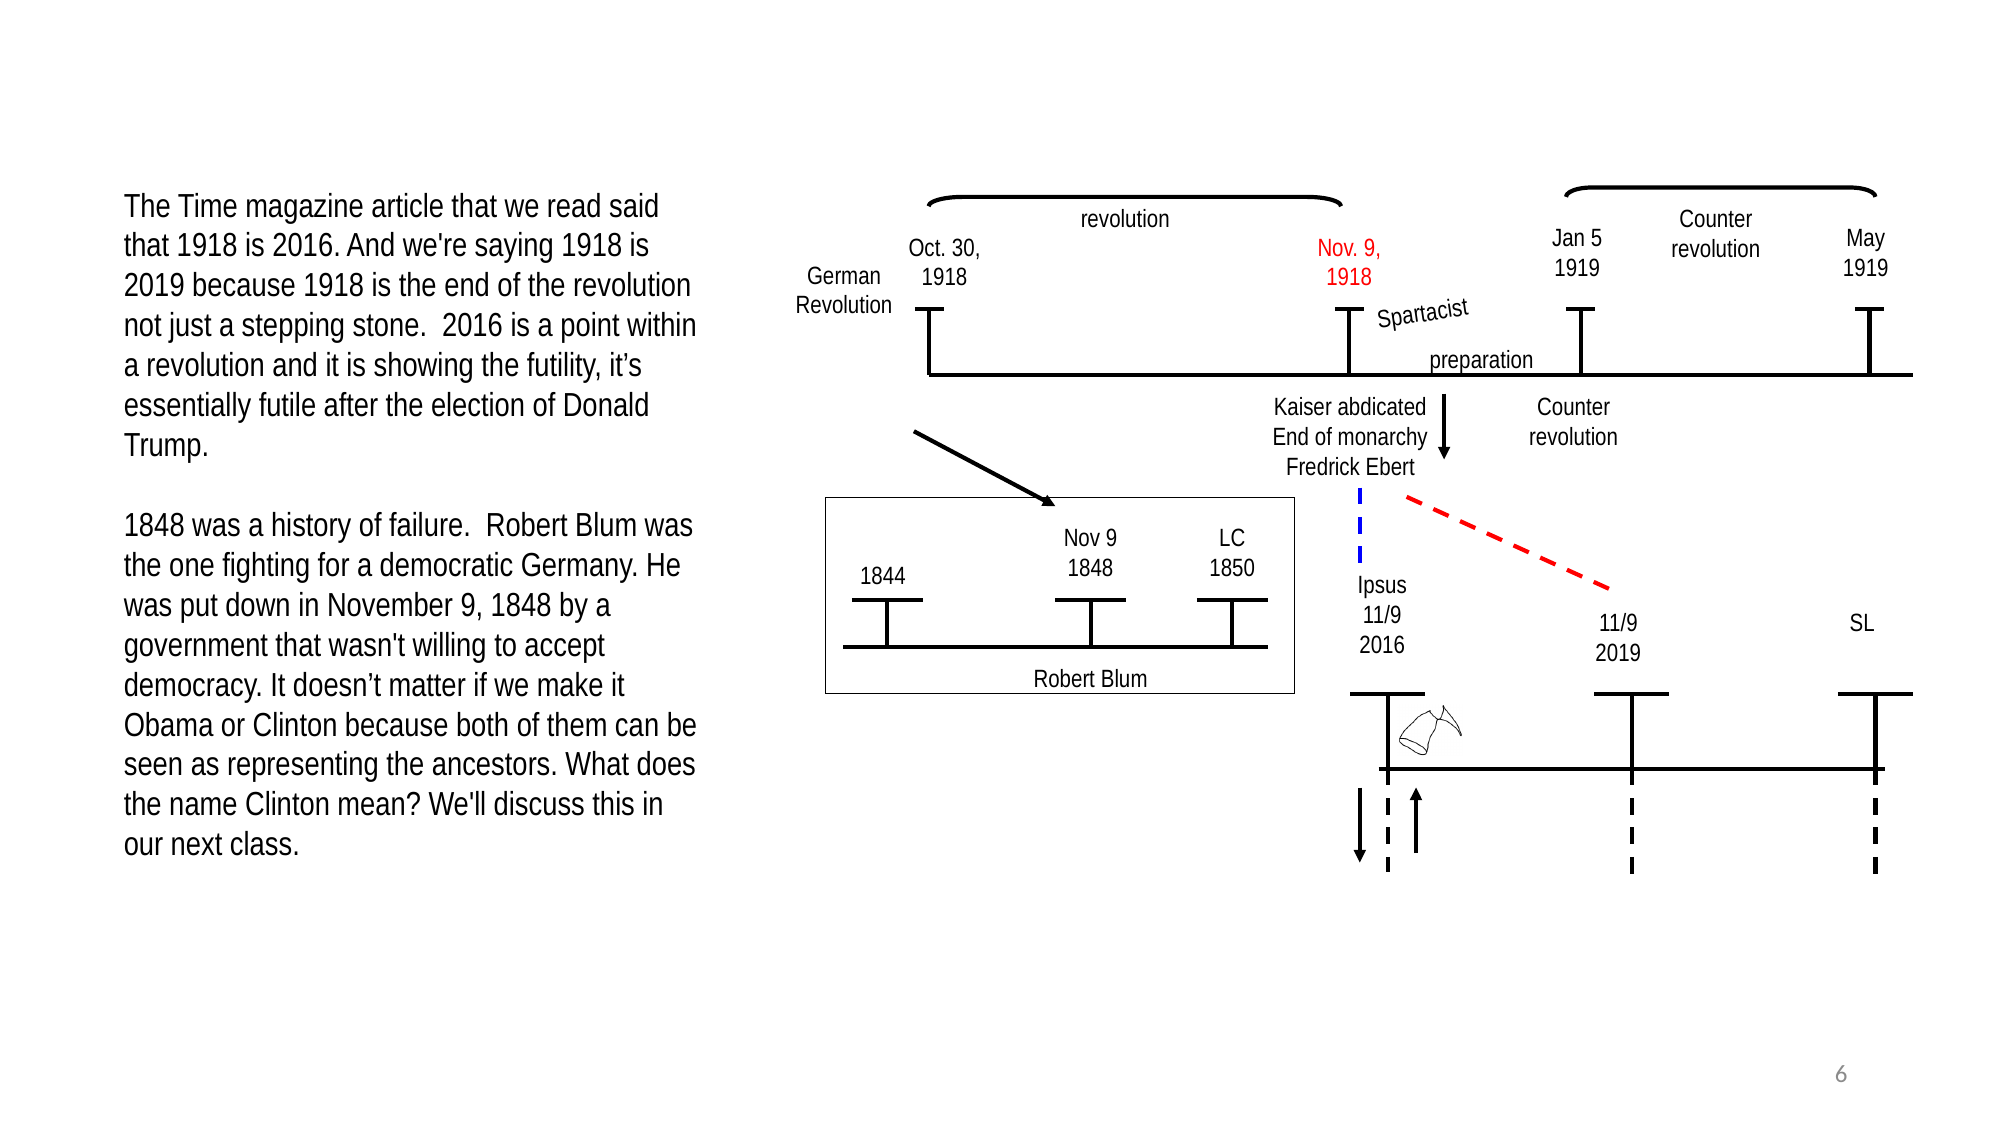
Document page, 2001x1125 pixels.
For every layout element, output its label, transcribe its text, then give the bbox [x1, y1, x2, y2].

slide_number 6 [1412, 1042, 1863, 1103]
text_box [825, 431, 1295, 694]
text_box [787, 168, 1913, 891]
text_box The Time magazine article that we read said that 1918 is 2016. And we're saying 1918 is 2019 because 1918 is the end of the revolution not just a stepping stone. 2016 is a point within a revolution and it is showing the futility, it’s essentially futile after the election of Donald Trump. 1848 was a history of failure. Robert Blum was the one fighting for a democratic Germany. He was put down in November 9, 1848 by a government that wasn't willing to accept democracy. It doesn’t matter if we make it Obama or Clinton because both of them can be seen as representing the ancestors. What does the name Clinton mean? We'll discuss this in our next class. [108, 176, 724, 910]
